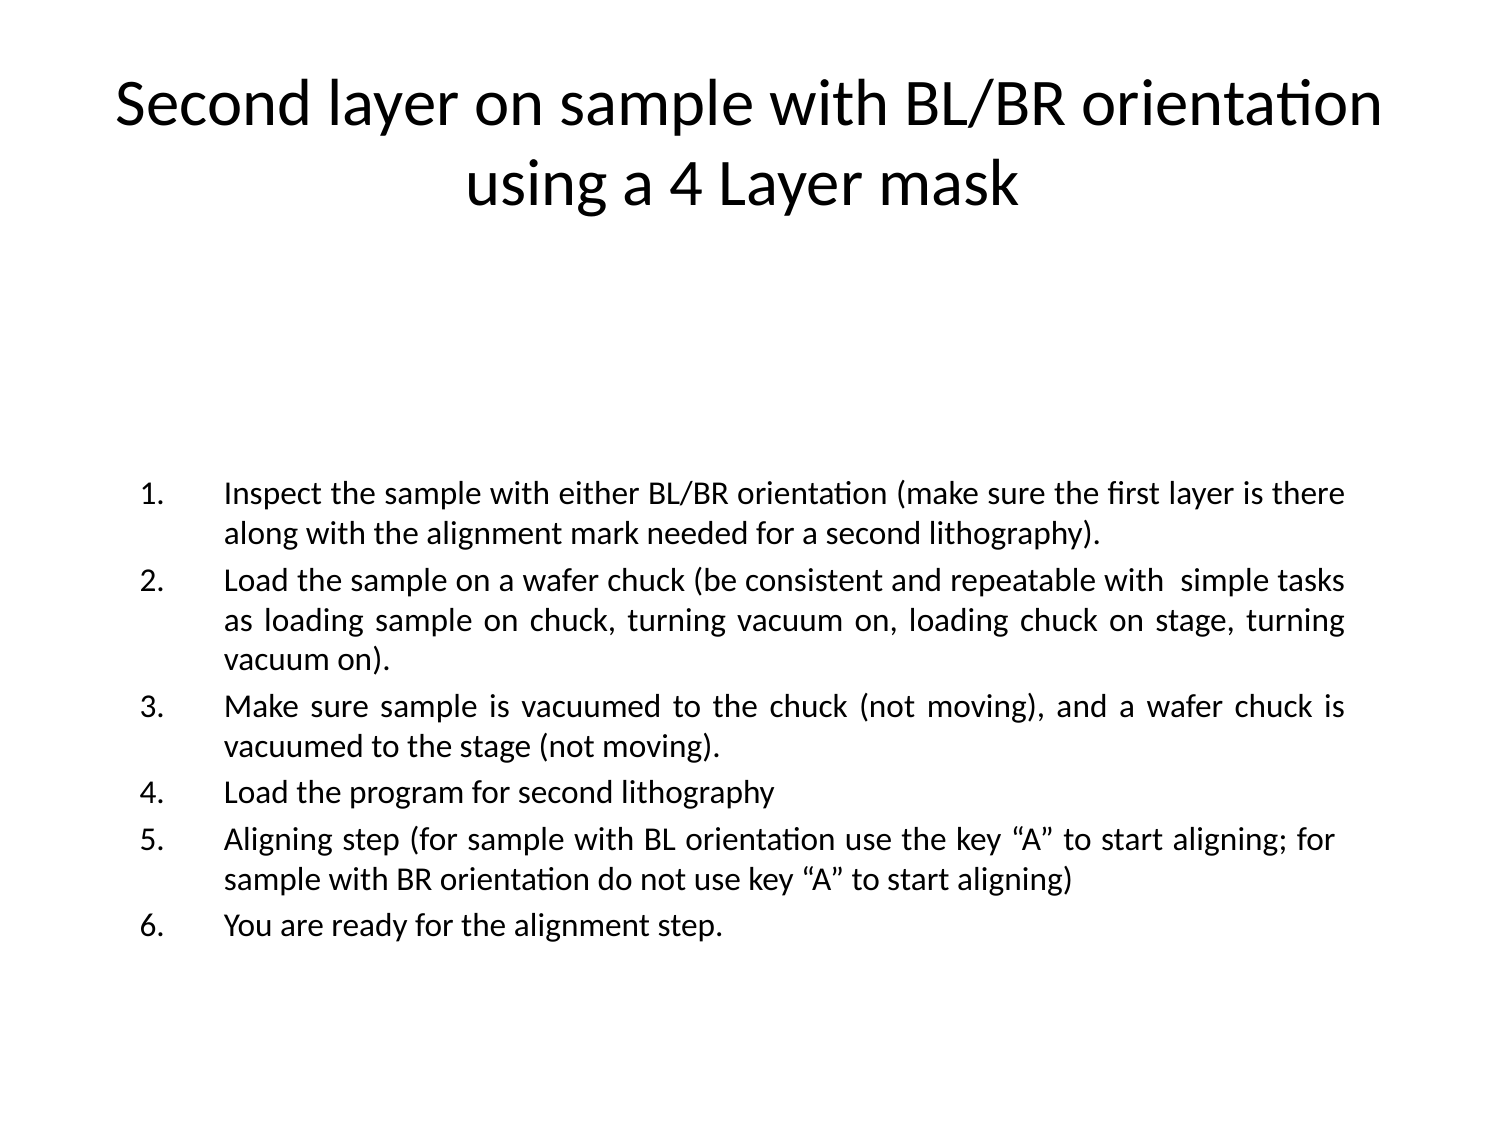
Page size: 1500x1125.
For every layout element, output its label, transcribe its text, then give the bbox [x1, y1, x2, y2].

title Second layer on sample with BL/BR orientation using a 4 Layer mask [75, 45, 1425, 233]
list Inspect the sample with either BL/BR orientation (make sure the first layer is there along with the alignment mark needed for a second lithography). Load the sample on a wafer chuck (be consistent and repeatable with simple tasks as loading sample on chuck, turning vacuum on, loading chuck on stage, turning vacuum on). Make sure sample is vacuumed to the chuck (not moving), and a wafer chuck is vacuumed to the stage (not moving). Load the program for second lithography Aligning step (for sample with BL orientation use the key “A” to start aligning; for sample with BR orientation do not use key “A” to start aligning) You are ready for the alignment step. [124, 232, 1363, 951]
